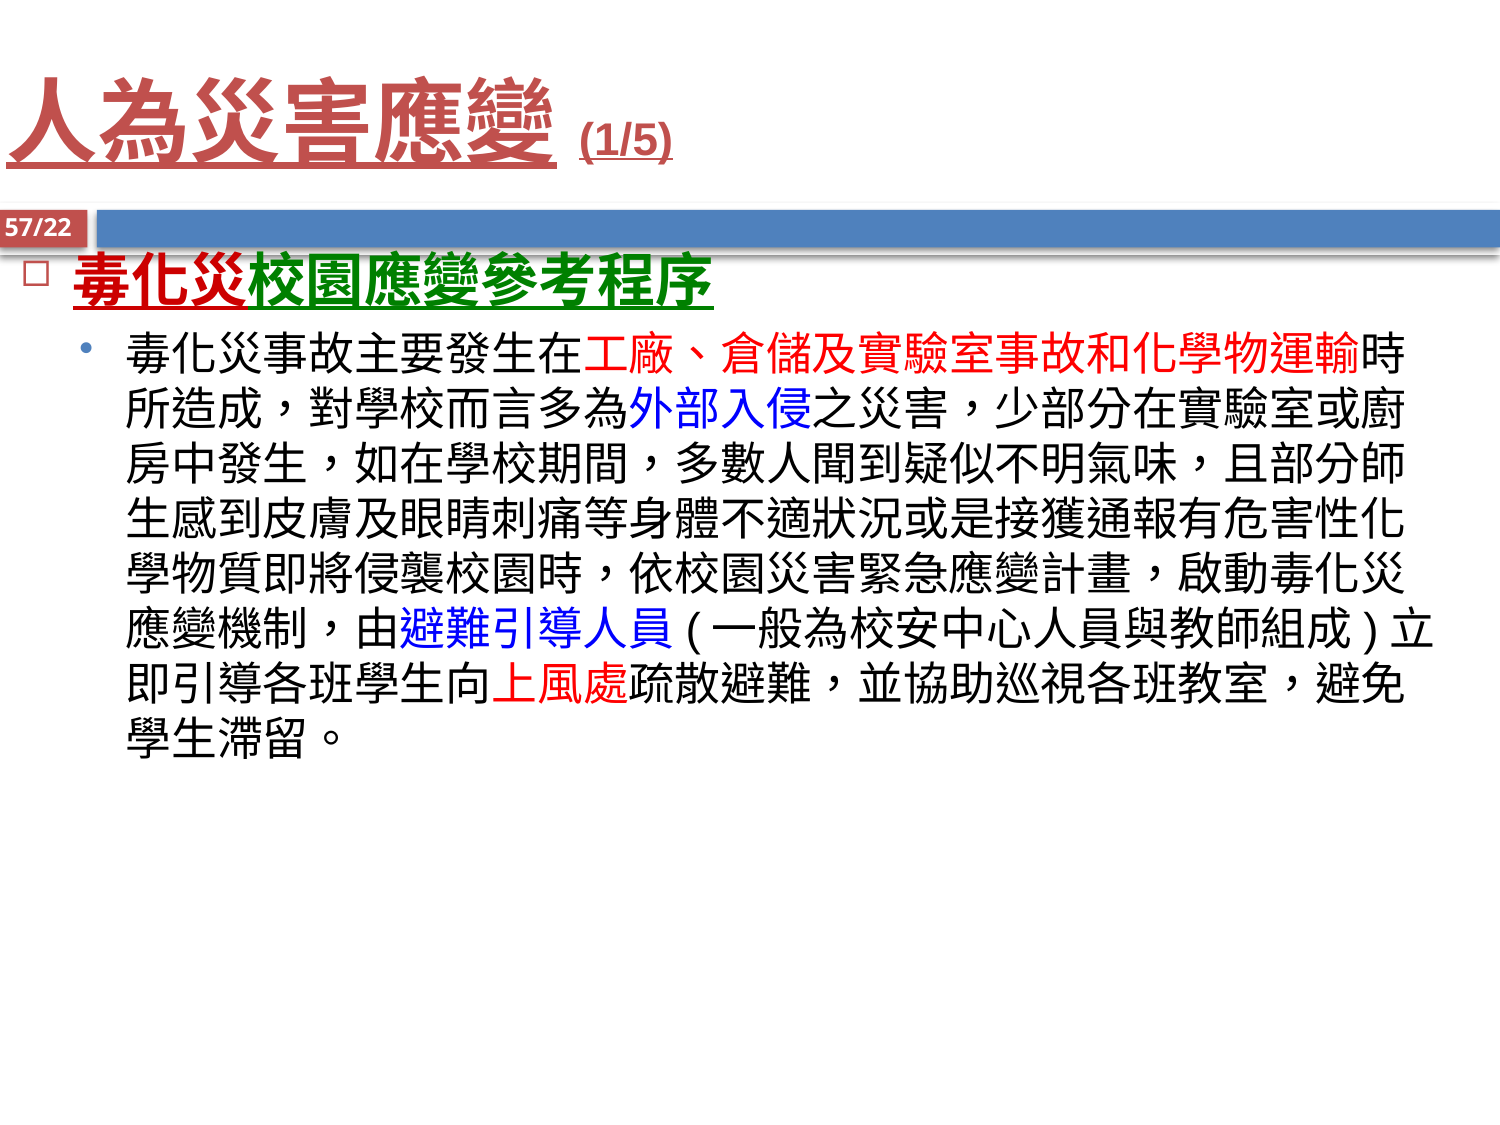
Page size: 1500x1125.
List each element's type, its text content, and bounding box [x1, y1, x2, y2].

title 人為災害應變(1/5) [0, 37, 1330, 201]
text_box 毒化災校園應變參考程序 毒化災事故主要發生在工廠、倉儲及實驗室事故和化學物運輸時所造成，對學校而言多為外部入侵之災害，少部分在實驗室或廚房中發生，如在學校期間，多數人聞到疑似不明氣味，且部分師生感到皮膚及眼睛刺痛等身體不適狀況或是接獲通報有危害性化學物質即將侵襲校園時，依校園災害緊急應變計畫，啟動毒化災應變機制，由避難引導人員(一般為校安中心人員與教師組成)立即引導各班學生向上風處疏散避難，並協助巡視各班教室，避免學生滯留。 [5, 235, 1459, 1118]
slide_number 57/22 [0, 208, 95, 249]
